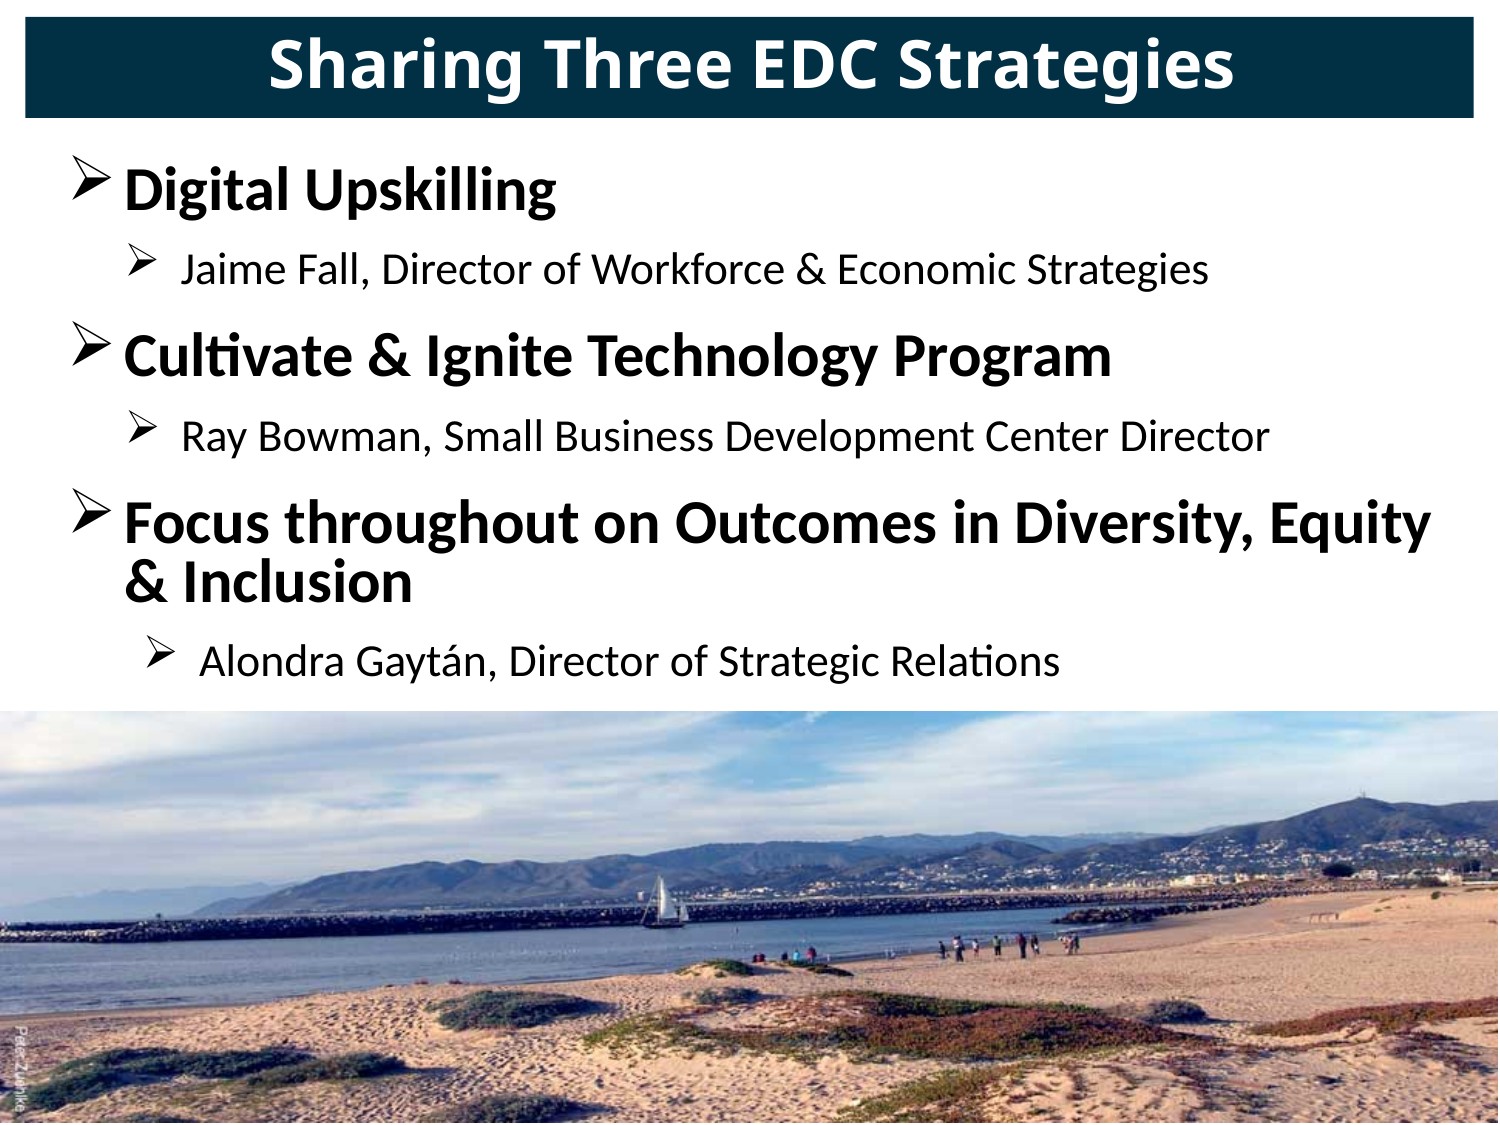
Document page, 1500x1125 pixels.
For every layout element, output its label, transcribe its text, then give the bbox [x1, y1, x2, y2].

text_box [23, 15, 1476, 120]
text_box Digital Upskilling Jaime Fall, Director of Workforce & Economic Strategies Cultivate & Ignite Technology Program Ray Bowman, Small Business Development Center Director Focus throughout on Outcomes in Diversity, Equity & Inclusion Alondra Gaytán, Director of Strategic Relations [53, 156, 1480, 693]
picture [0, 711, 1499, 1123]
text_box Sharing Three EDC Strategies [31, 15, 1474, 110]
